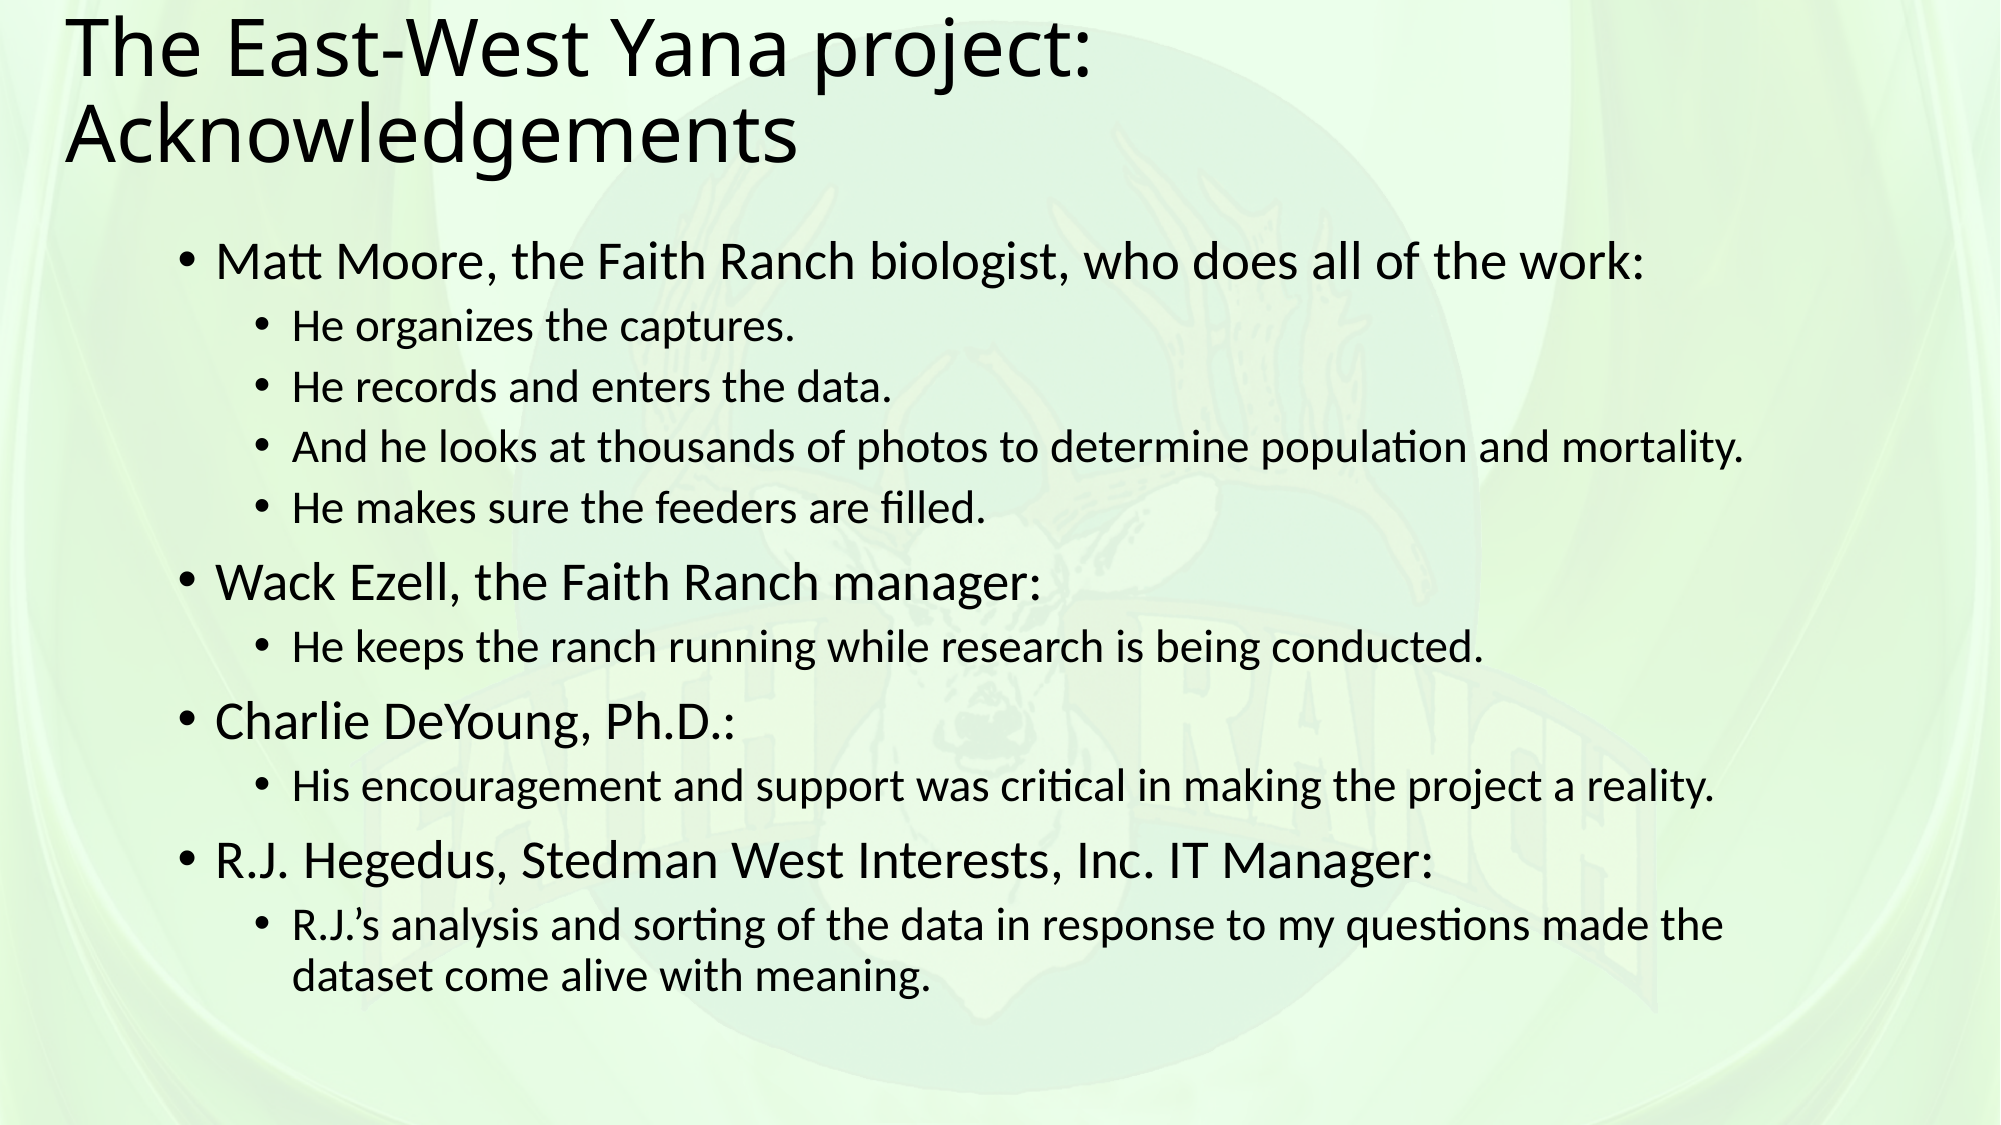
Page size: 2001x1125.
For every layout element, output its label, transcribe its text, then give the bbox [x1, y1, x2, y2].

picture [0, 0, 2001, 1125]
title The East-West Yana project: Acknowledgements [50, 0, 1725, 188]
list Matt Moore, the Faith Ranch biologist, who does all of the work: He organizes the captures. He records and enters the data. And he looks at thousands of photos to determine population and mortality. He makes sure the feeders are filled. Wack Ezell, the Faith Ranch manager: He keeps the ranch running while research is being conducted. Charlie DeYoung, Ph.D.: His encouragement and support was critical in making the project a reality. R.J. Hegedus, Stedman West Interests, Inc. IT Manager: R.J.’s analysis and sorting of the data in response to my questions made the dataset come alive with meaning. [162, 224, 1763, 1038]
